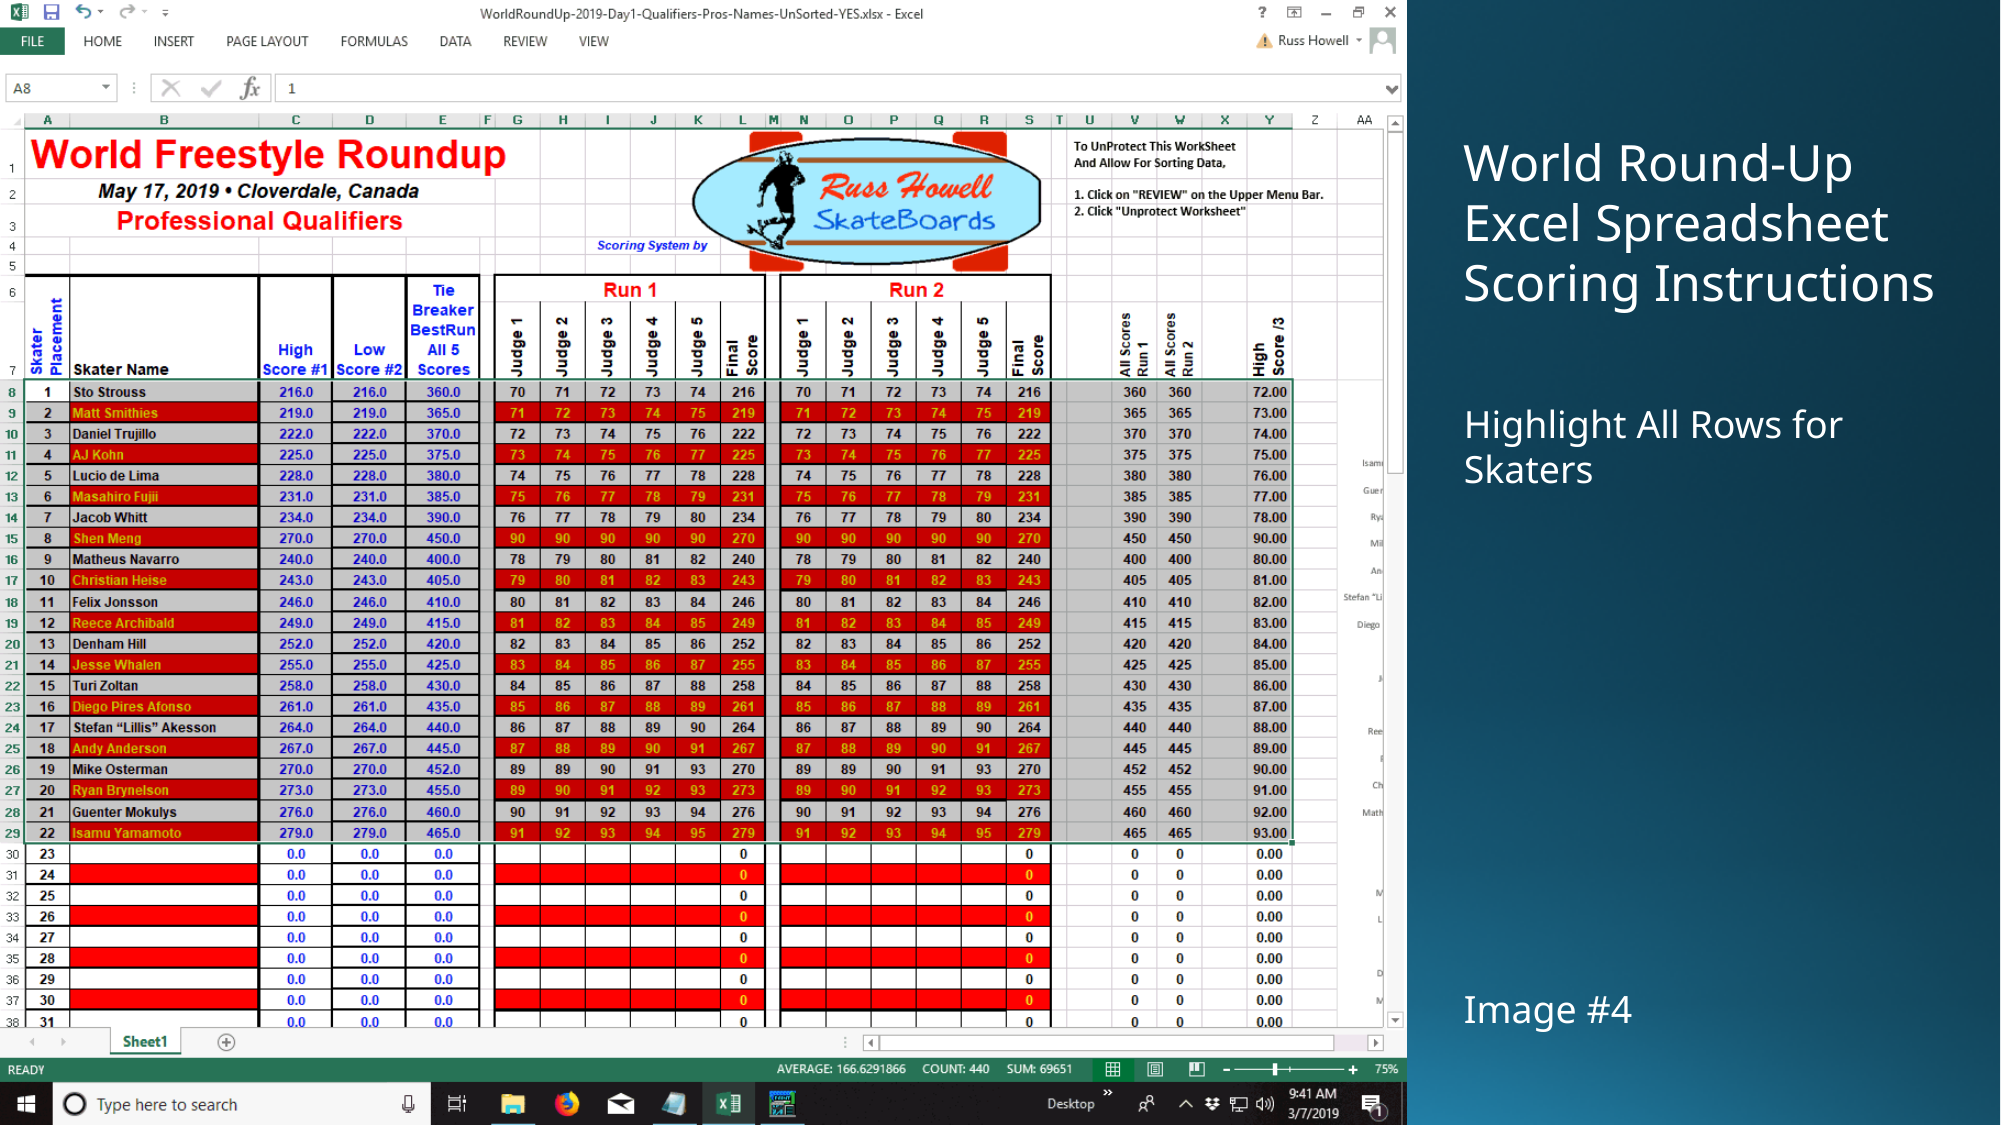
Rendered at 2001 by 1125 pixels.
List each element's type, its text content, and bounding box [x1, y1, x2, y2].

text_box World Round-Up Excel Spreadsheet Scoring Instructions Highlight All Rows for Skaters Image #4 [1449, 123, 1965, 1039]
picture [0, 0, 2001, 1125]
